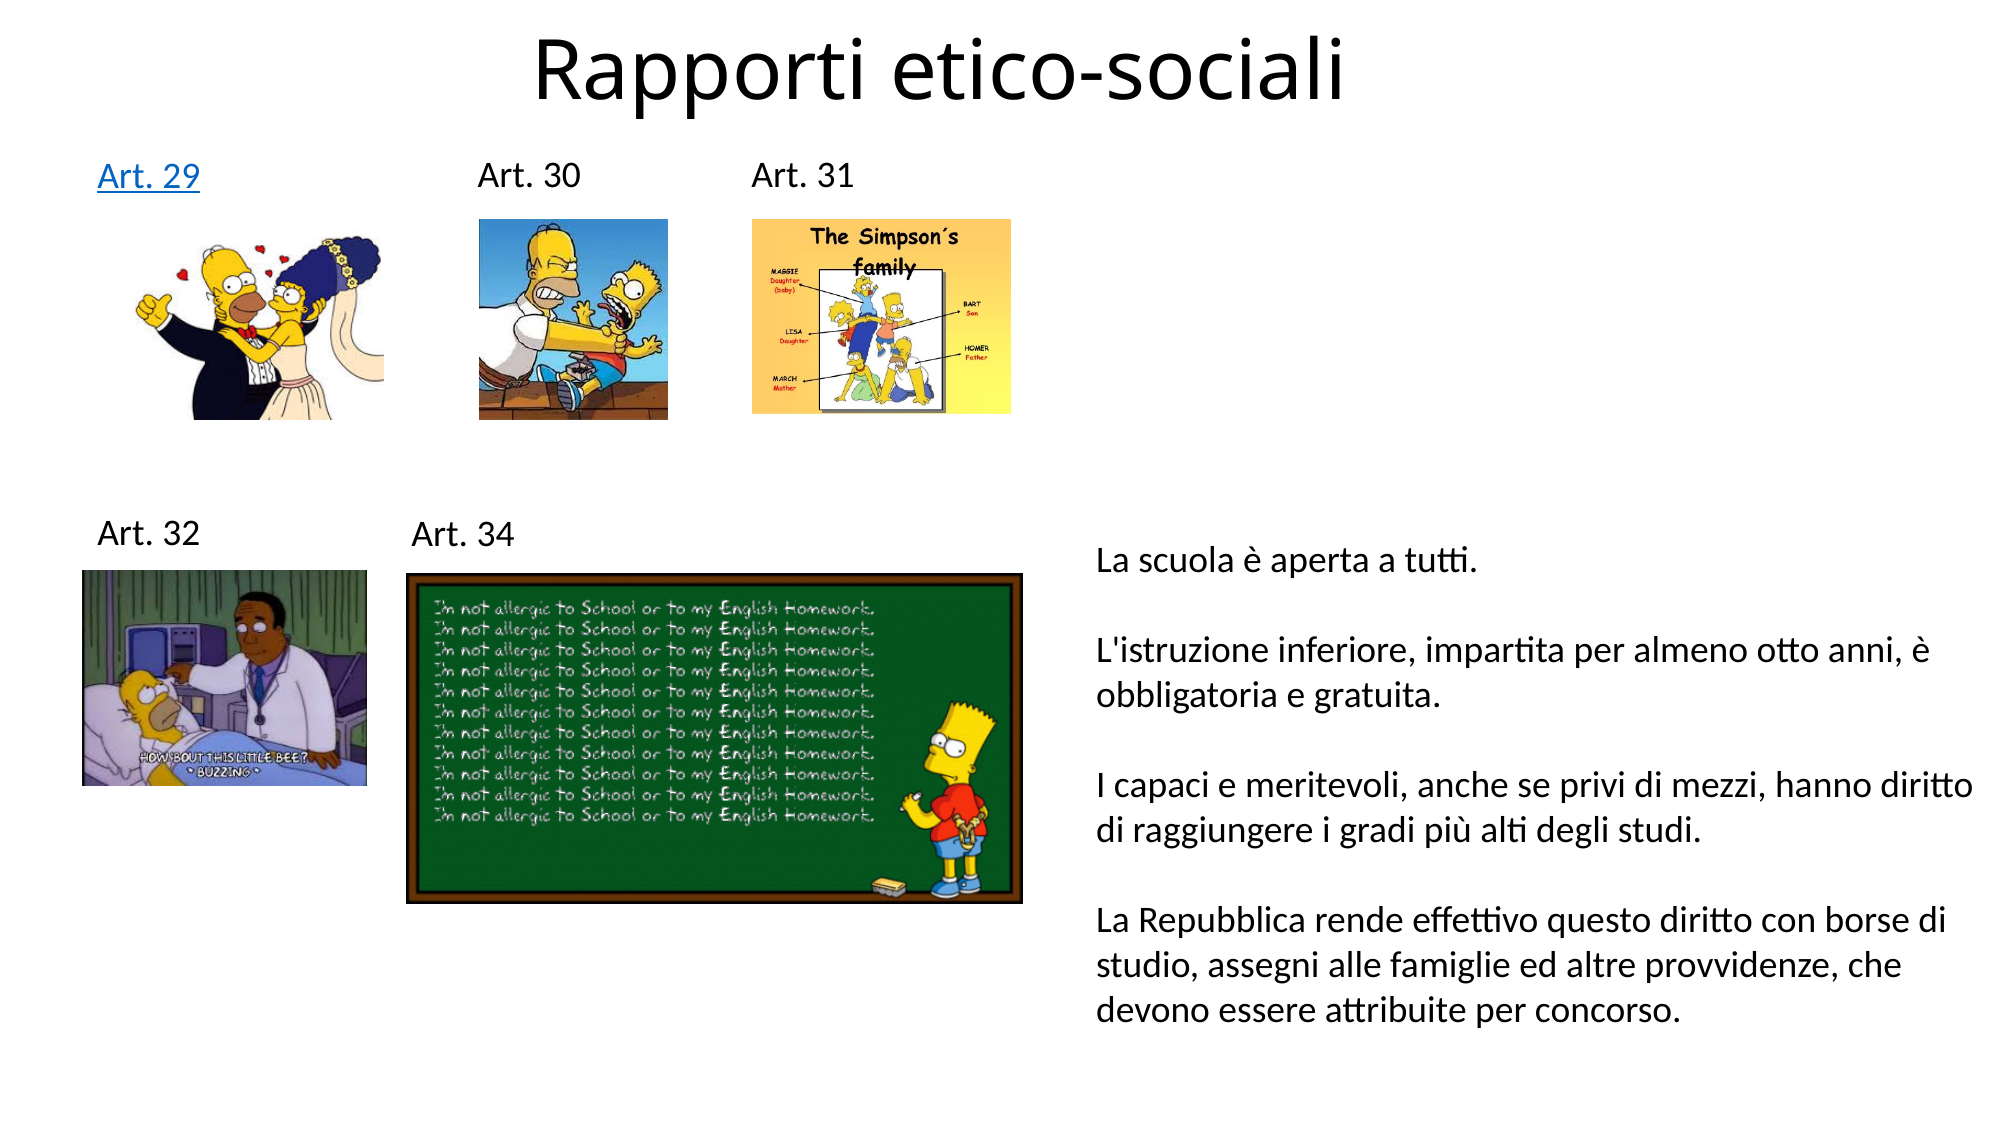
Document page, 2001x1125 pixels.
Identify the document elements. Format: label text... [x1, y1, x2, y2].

picture [82, 570, 367, 786]
picture [479, 219, 669, 420]
picture [82, 219, 384, 420]
text_box Art. 31 [736, 142, 1026, 202]
title Rapporti etico-sociali [189, 25, 1690, 126]
text_box Art. 30 [462, 142, 736, 202]
picture [406, 573, 1023, 905]
text_box Art. 29 [82, 143, 372, 203]
text_box Art. 32 [82, 500, 372, 560]
picture [751, 219, 1011, 414]
text_box Art. 34 [396, 501, 686, 561]
text_box La scuola è aperta a tutti. L'istruzione inferiore, impartita per almeno otto anni, è obbligatoria e gratuita. I capaci e meritevoli, anche se privi di mezzi, hanno diritto di raggiungere i gradi più alti degli studi. La Repubblica rende effettivo questo diritto con borse di studio, assegni alle famiglie ed altre provvidenze, che devono essere attribuite per concorso. [1081, 527, 2000, 1038]
